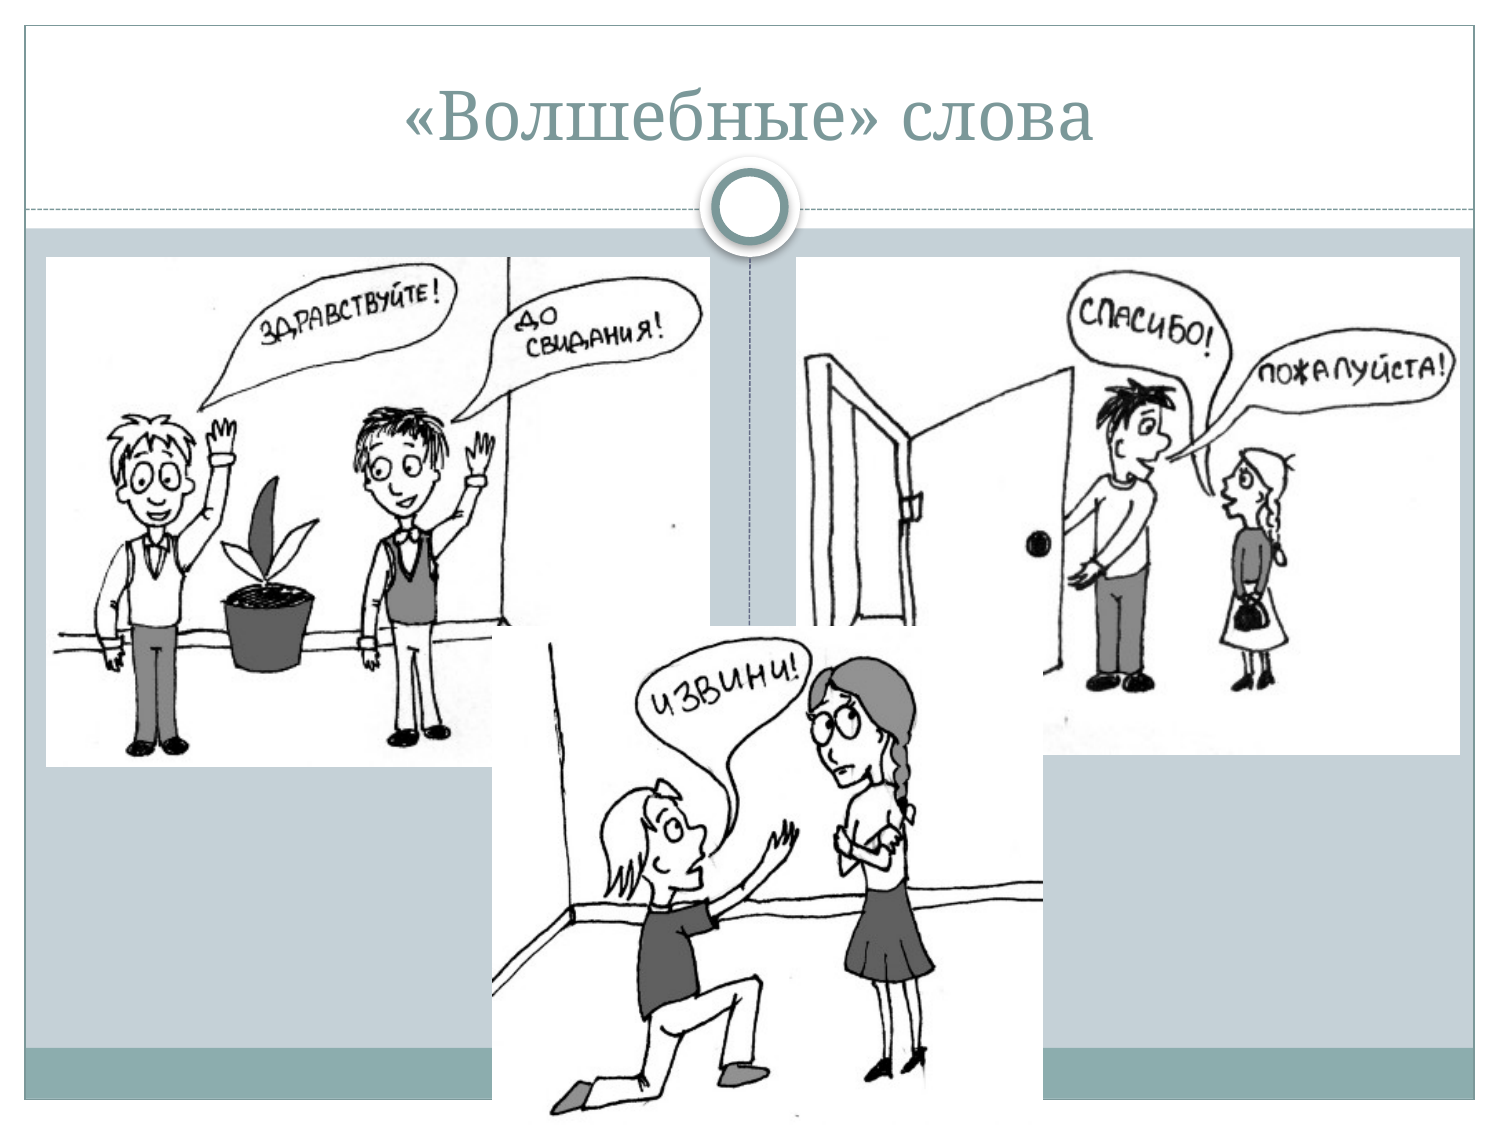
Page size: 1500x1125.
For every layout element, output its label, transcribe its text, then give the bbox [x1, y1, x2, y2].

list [796, 257, 1460, 755]
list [46, 257, 710, 767]
title «Волшебные» слова [49, 37, 1450, 162]
picture [491, 626, 1044, 1125]
